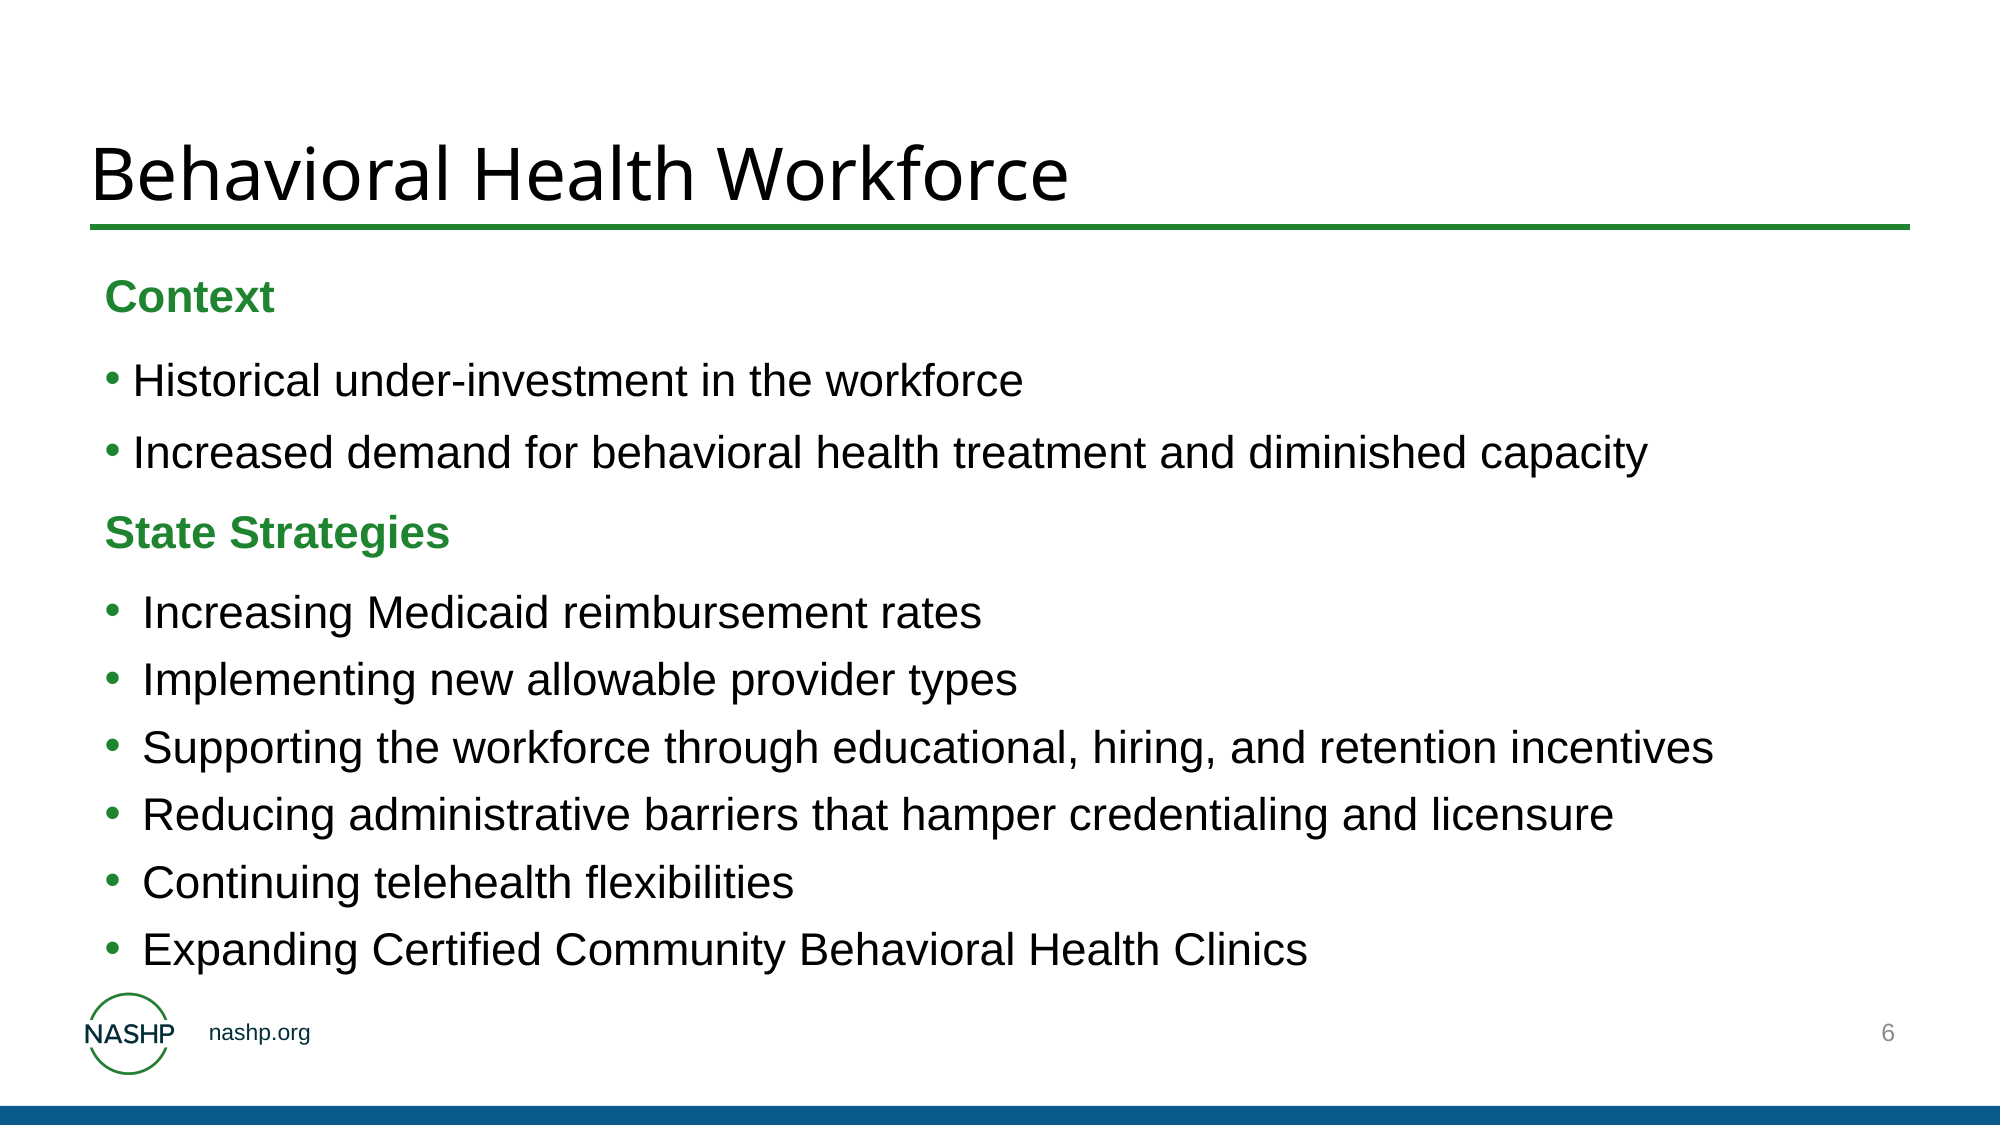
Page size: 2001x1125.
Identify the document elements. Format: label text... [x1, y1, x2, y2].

slide_number 6 [1451, 1001, 1911, 1062]
title Behavioral Health Workforce [89, 31, 1911, 224]
picture [80, 986, 177, 1083]
list Context Historical under-investment in the workforce Increased demand for behavioral health treatment and diminished capacity State Strategies Increasing Medicaid reimbursement rates Implementing new allowable provider types Supporting the workforce through educational, hiring, and retention incentives Reducing administrative barriers that hamper credentialing and licensure Continuing telehealth flexibilities Expanding Certified Community Behavioral Health Clinics [89, 258, 1911, 1022]
